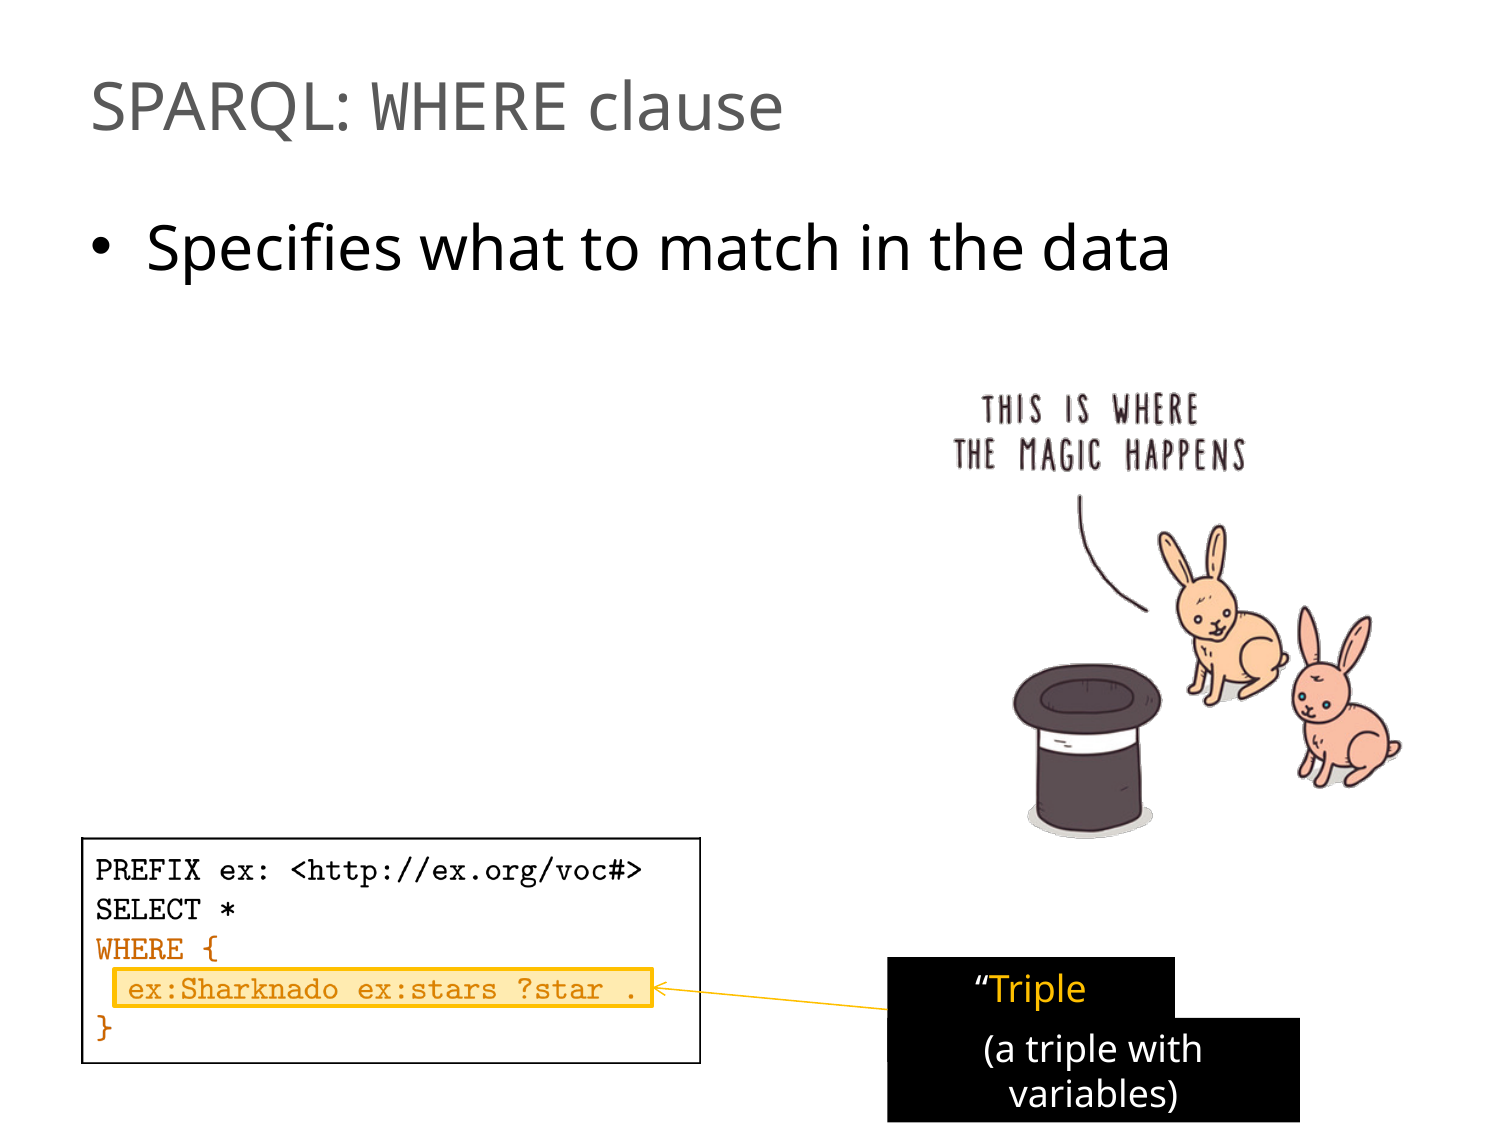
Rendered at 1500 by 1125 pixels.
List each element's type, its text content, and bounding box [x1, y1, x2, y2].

list Specifies what to match in the data [75, 200, 1425, 1005]
text_box “Triple pattern” [887, 957, 1175, 1017]
picture [878, 305, 1486, 913]
picture [80, 837, 701, 1064]
title SPARQL: WHERE clause [75, 45, 1425, 163]
text_box (a triple with variables) [887, 1017, 1300, 1123]
